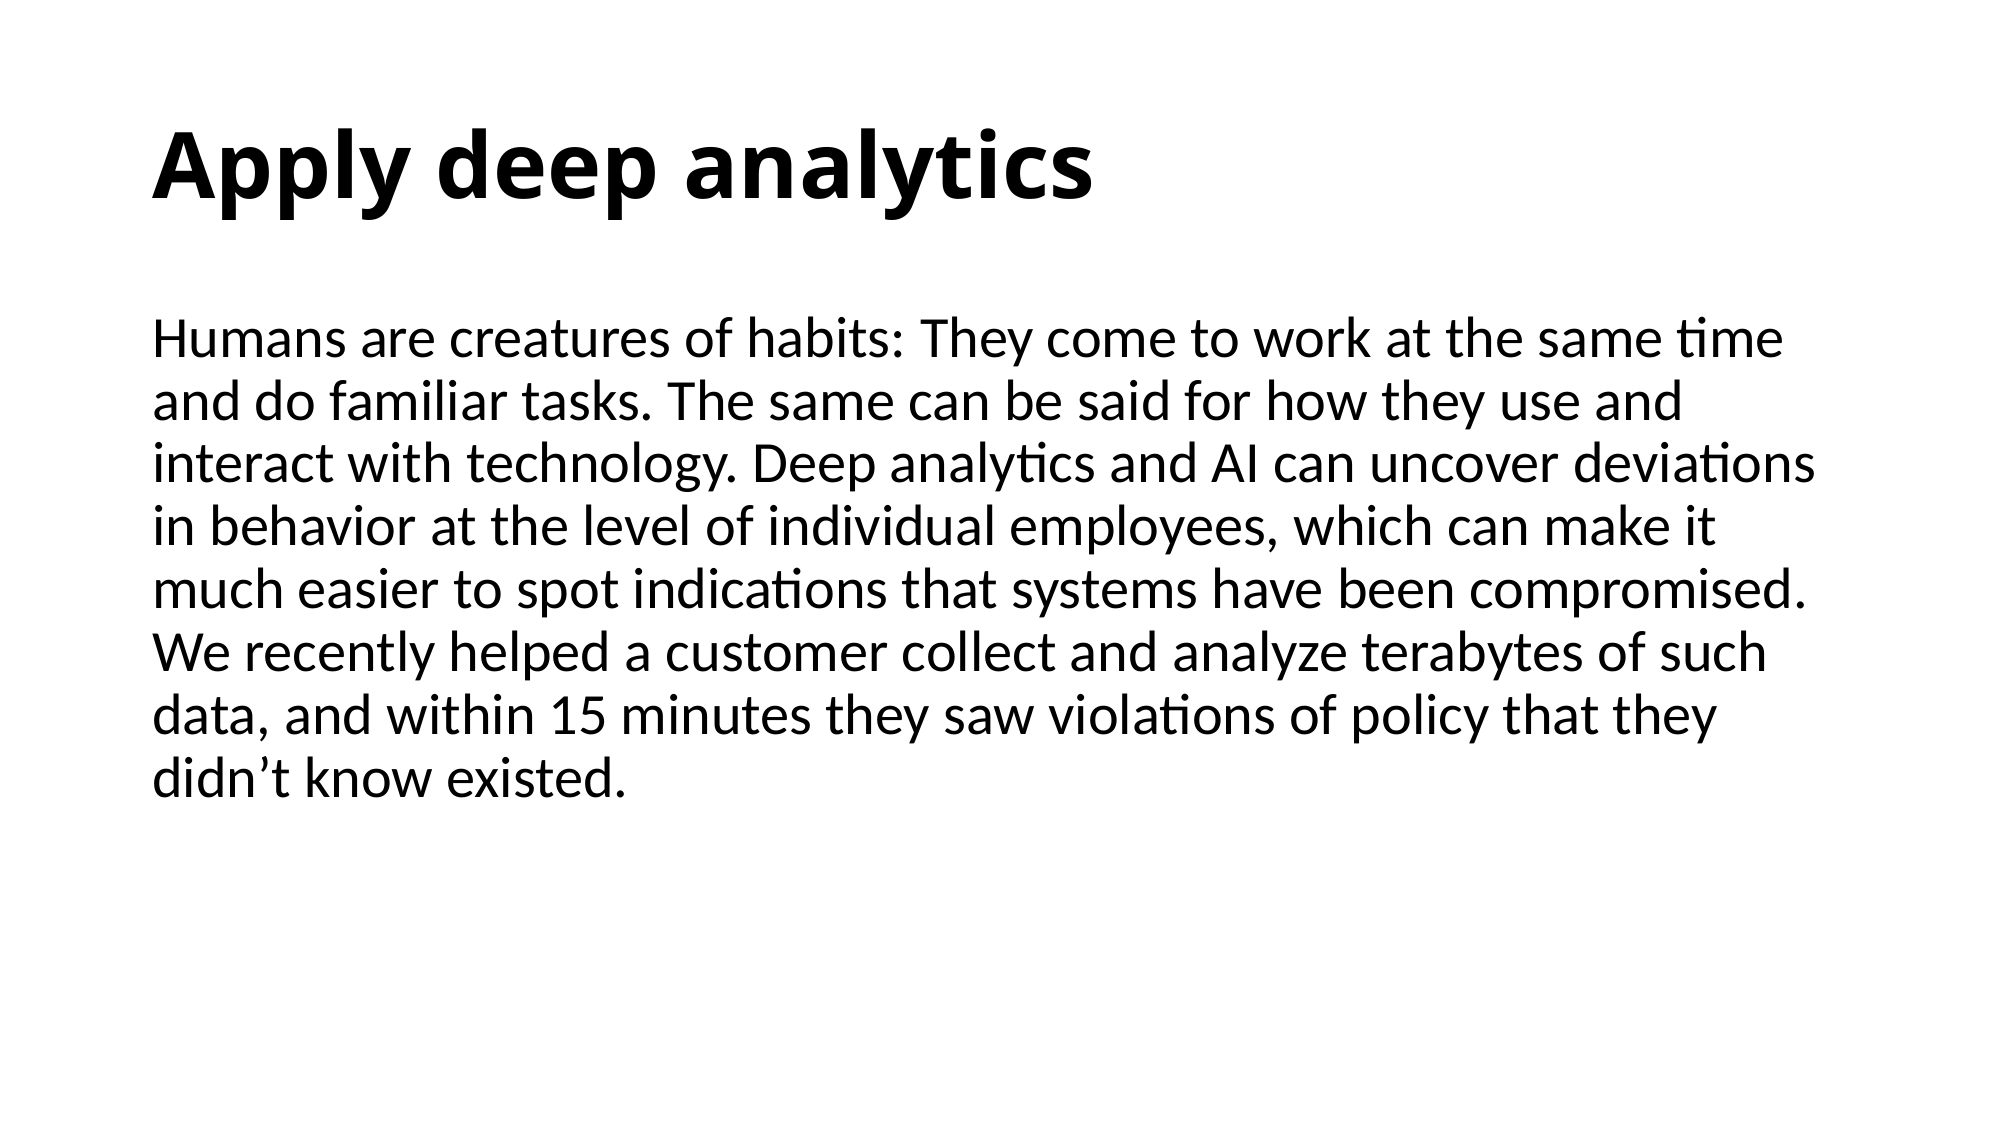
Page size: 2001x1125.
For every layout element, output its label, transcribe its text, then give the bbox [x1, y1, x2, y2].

title Apply deep analytics [137, 59, 1863, 278]
list Humans are creatures of habits: They come to work at the same time and do familiar tasks. The same can be said for how they use and interact with technology. Deep analytics and AI can uncover deviations in behavior at the level of individual employees, which can make it much easier to spot indications that systems have been compromised. We recently helped a customer collect and analyze terabytes of such data, and within 15 minutes they saw violations of policy that they didn’t know existed. [137, 299, 1863, 1014]
